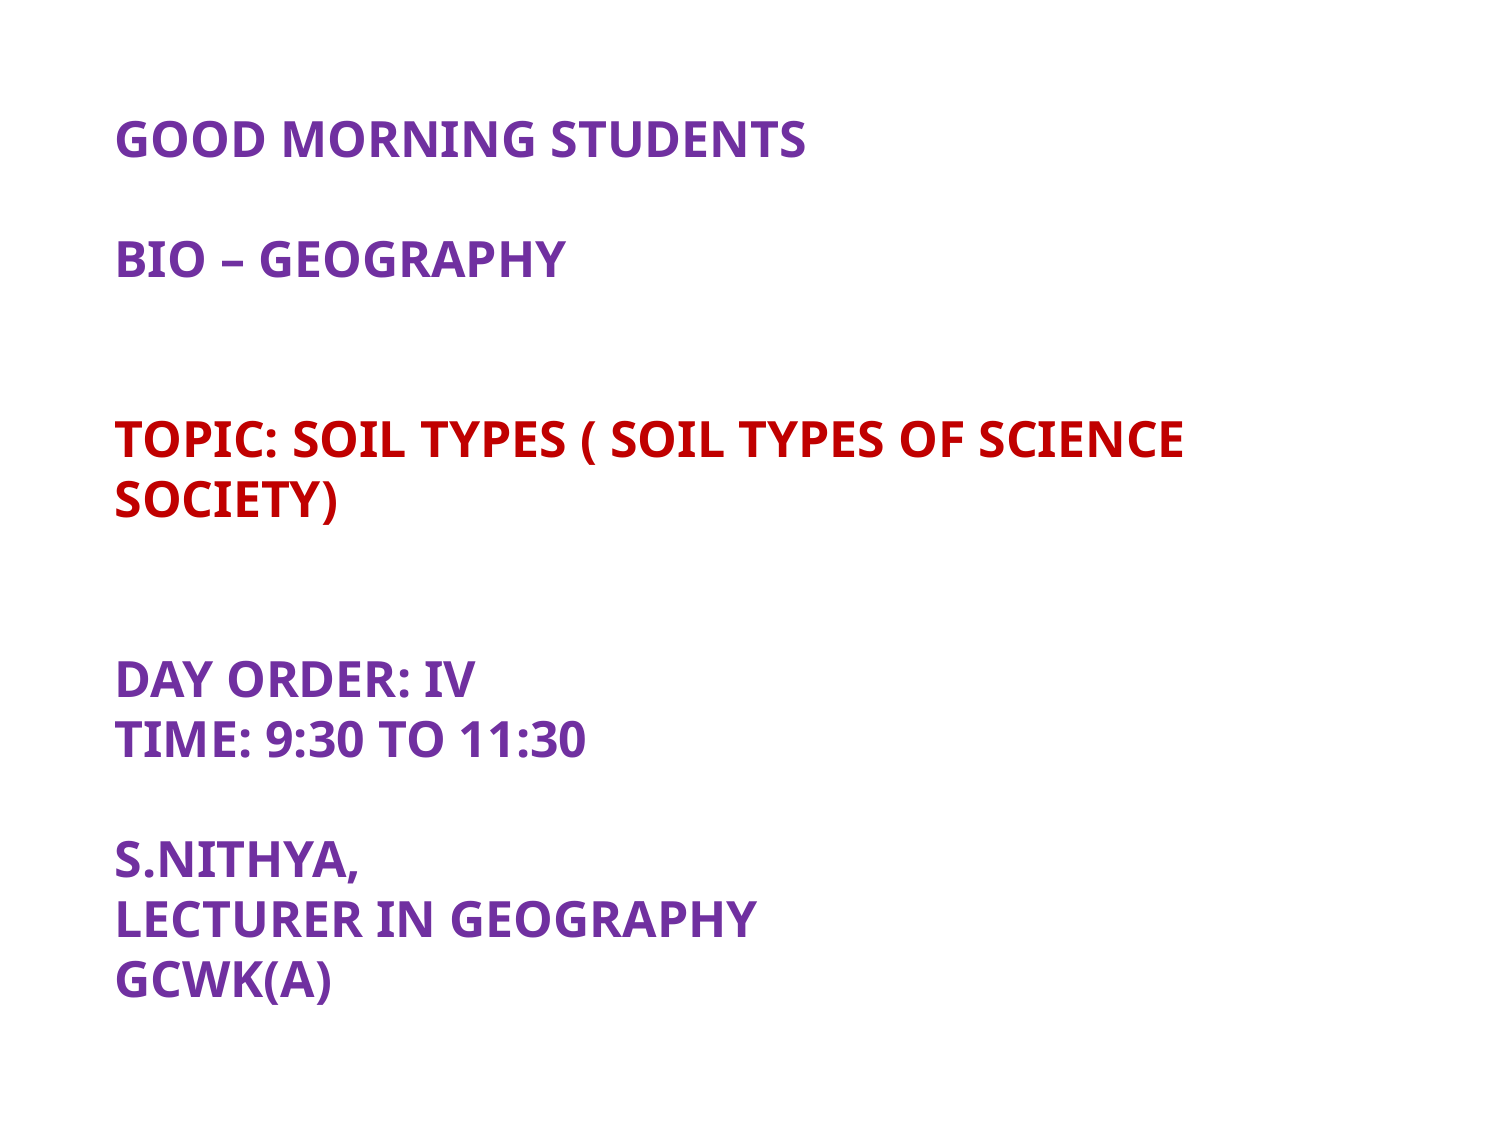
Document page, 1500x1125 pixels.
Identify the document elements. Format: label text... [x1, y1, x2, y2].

text_box GOOD MORNING STUDENTS BIO – GEOGRAPHY TOPIC: SOIL TYPES ( SOIL TYPES OF SCIENCE SOCIETY) DAY ORDER: IV TIME: 9:30 TO 11:30 S.NITHYA, LECTURER IN GEOGRAPHY GCWK(A) [99, 99, 1375, 1015]
